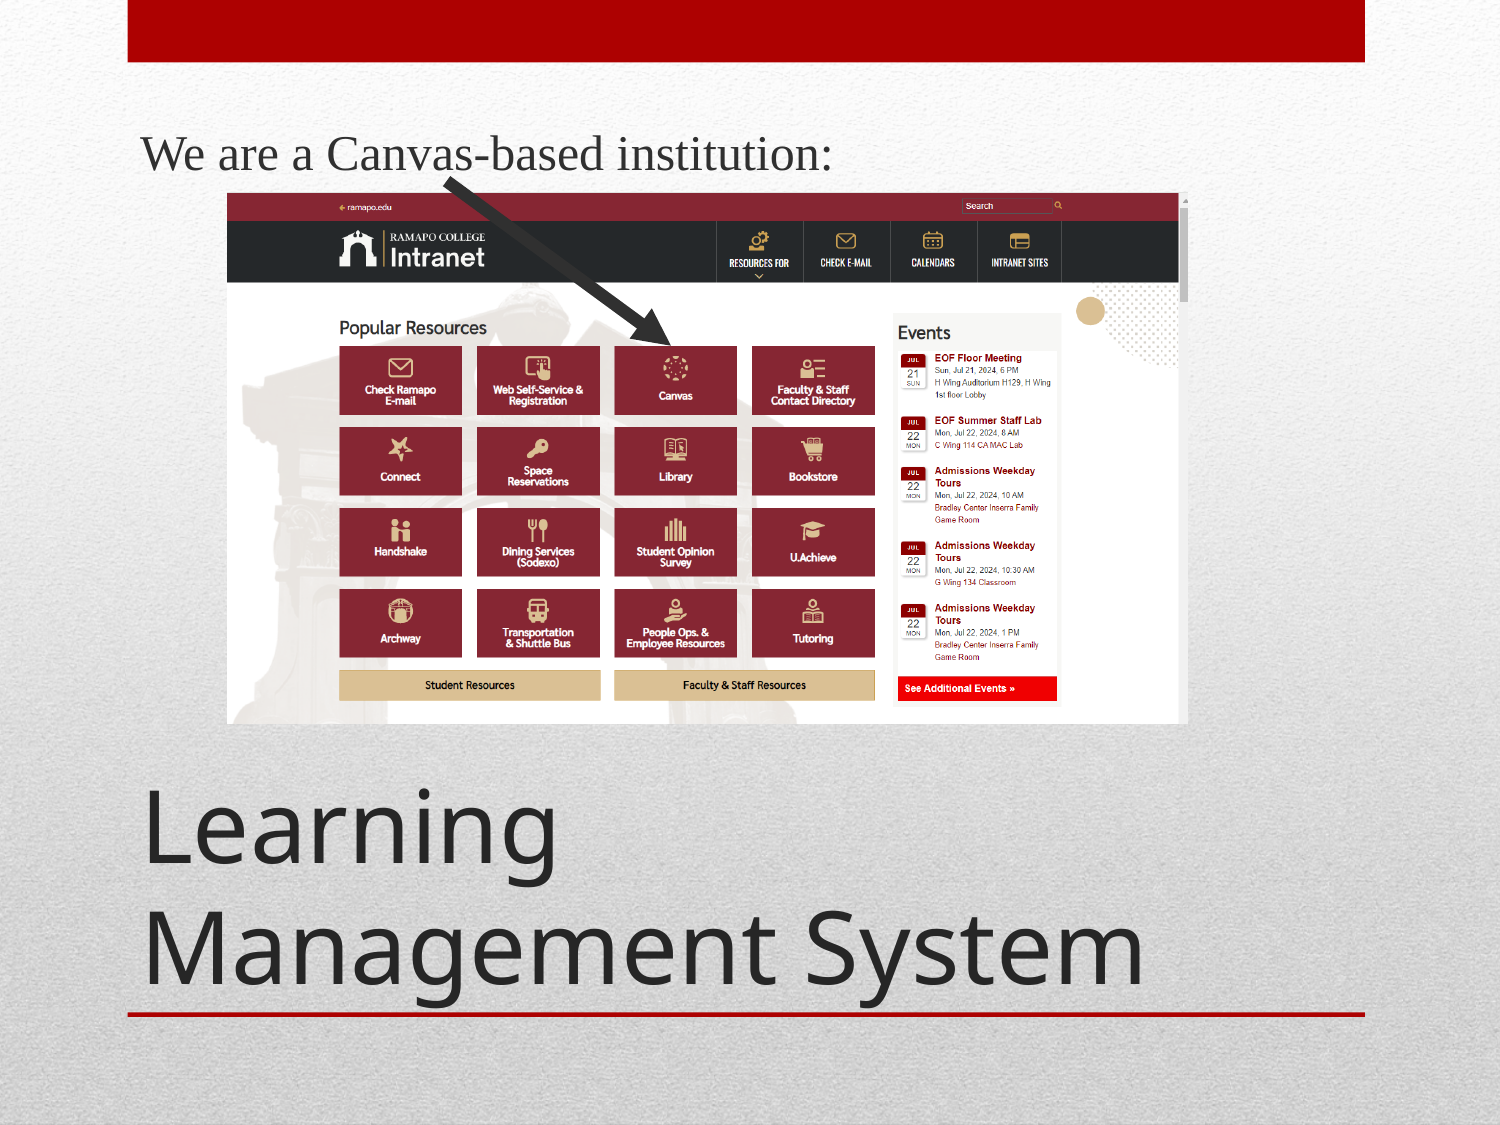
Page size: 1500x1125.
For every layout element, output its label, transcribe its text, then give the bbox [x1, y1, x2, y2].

list We are a Canvas-based institution: [125, 112, 1363, 750]
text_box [446, 180, 672, 346]
title Learning Management System [125, 750, 1238, 1013]
picture [0, 0, 1500, 1125]
